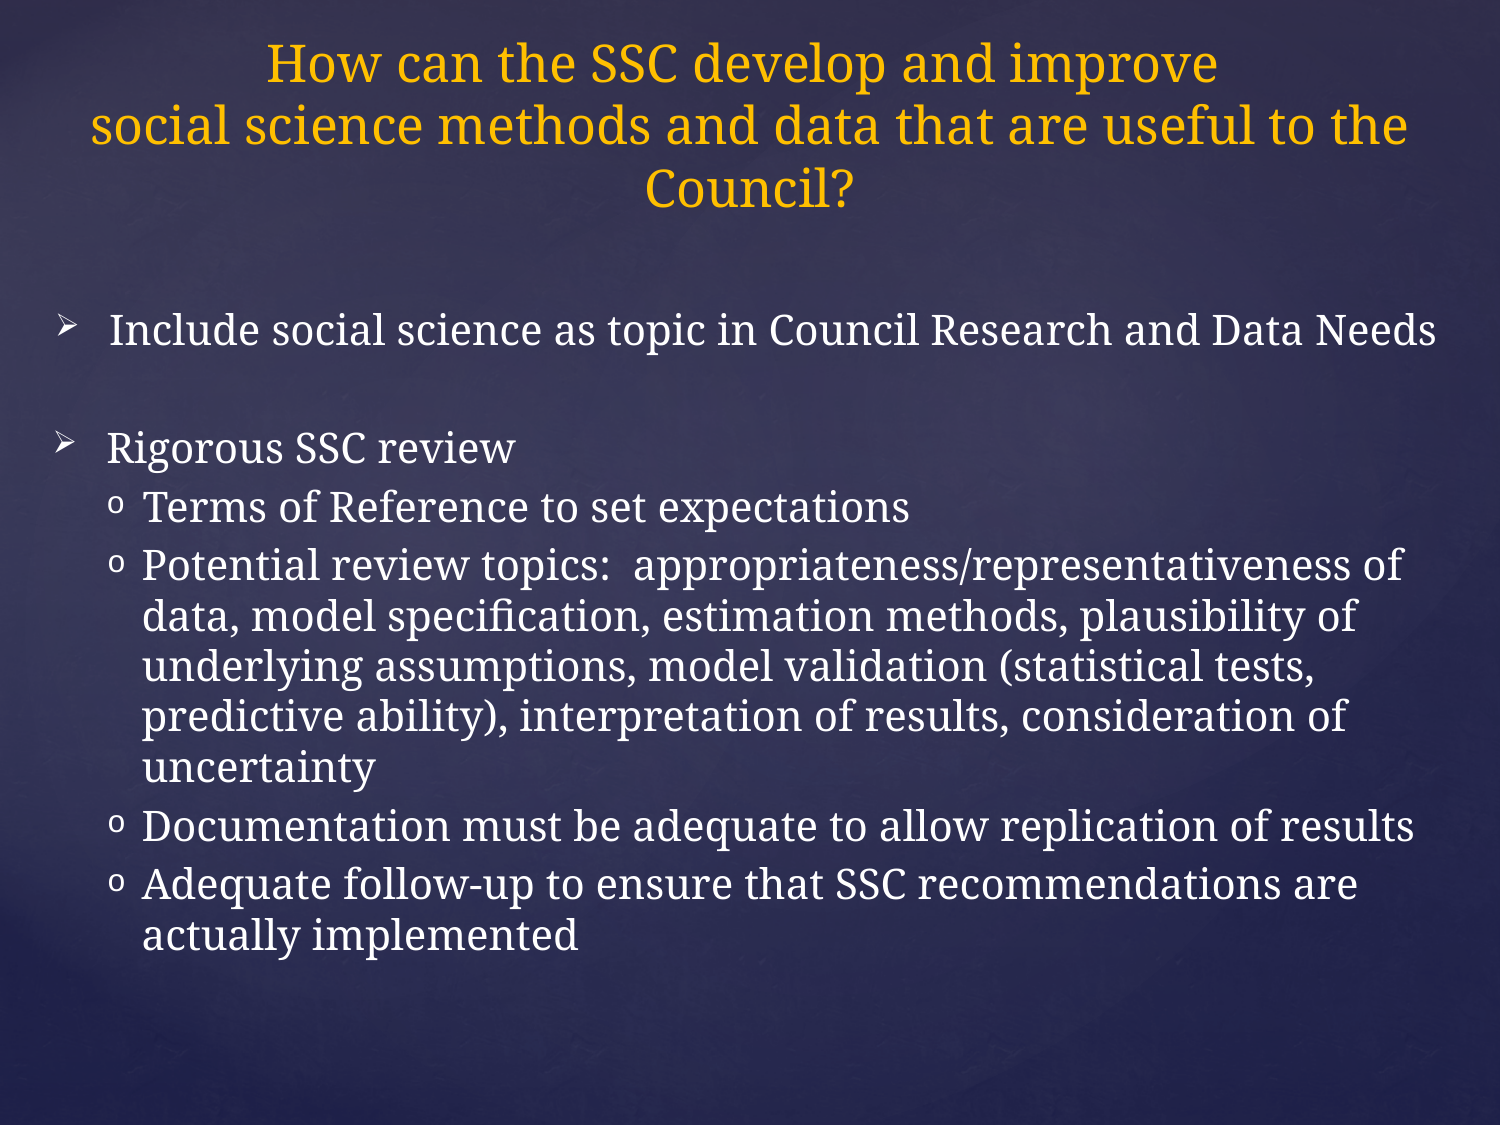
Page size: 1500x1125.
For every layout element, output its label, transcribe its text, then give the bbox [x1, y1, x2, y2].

list Include social science as topic in Council Research and Data Needs Rigorous SSC review Terms of Reference to set expectations Potential review topics: appropriateness/representativeness of data, model specification, estimation methods, plausibility of underlying assumptions, model validation (statistical tests, predictive ability), interpretation of results, consideration of uncertainty Documentation must be adequate to allow replication of results Adequate follow-up to ensure that SSC recommendations are actually implemented [37, 237, 1475, 1038]
title How can the SSC develop and improve social science methods and data that are useful to the Council? [0, 50, 1500, 225]
